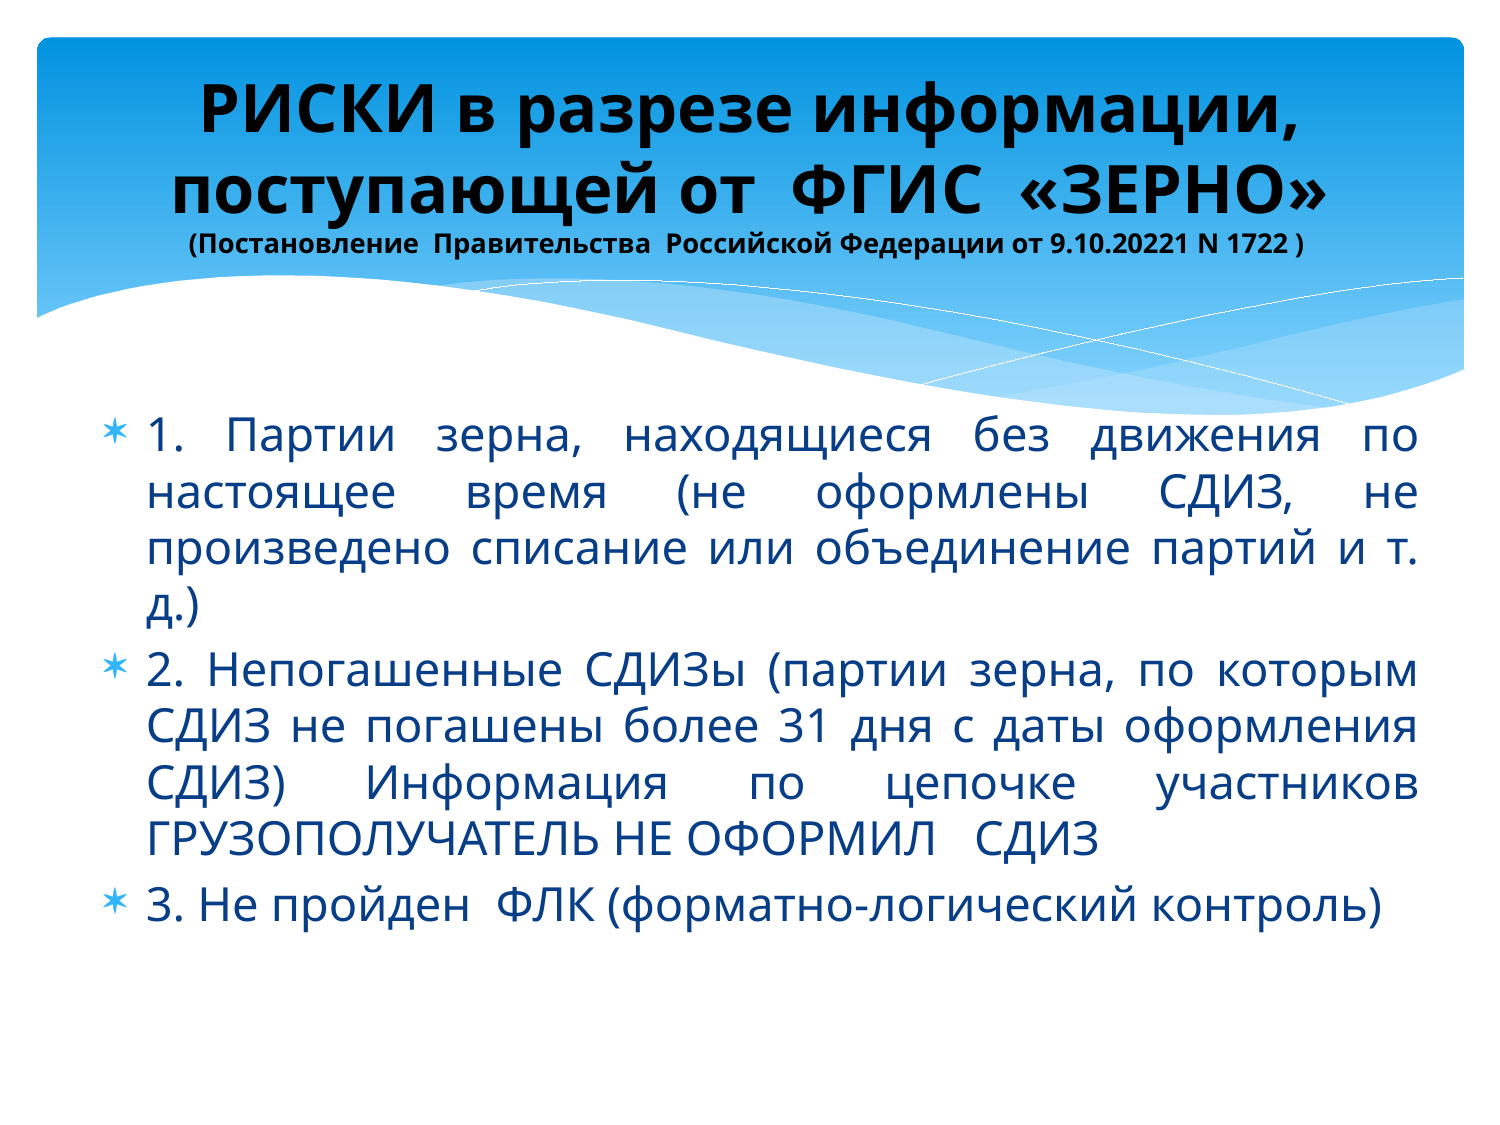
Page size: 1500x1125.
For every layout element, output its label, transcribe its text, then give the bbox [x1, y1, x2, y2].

title РИСКИ в разрезе информации, поступающей от ФГИС «ЗЕРНО» (Постановление Правительства Российской Федерации от 9.10.20221 N 1722 ) [75, 55, 1425, 303]
list 1. Партии зерна, находящиеся без движения по настоящее время (не оформлены СДИЗ, не произведено списание или объединение партий и т. д.) 2. Непогашенные СДИЗы (партии зерна, по которым СДИЗ не погашены более 31 дня с даты оформления СДИЗ) Информация по цепочке участников ГРУЗОПОЛУЧАТЕЛЬ НЕ ОФОРМИЛ СДИЗ 3. Не пройден ФЛК (форматно-логический контроль) [88, 397, 1436, 1024]
